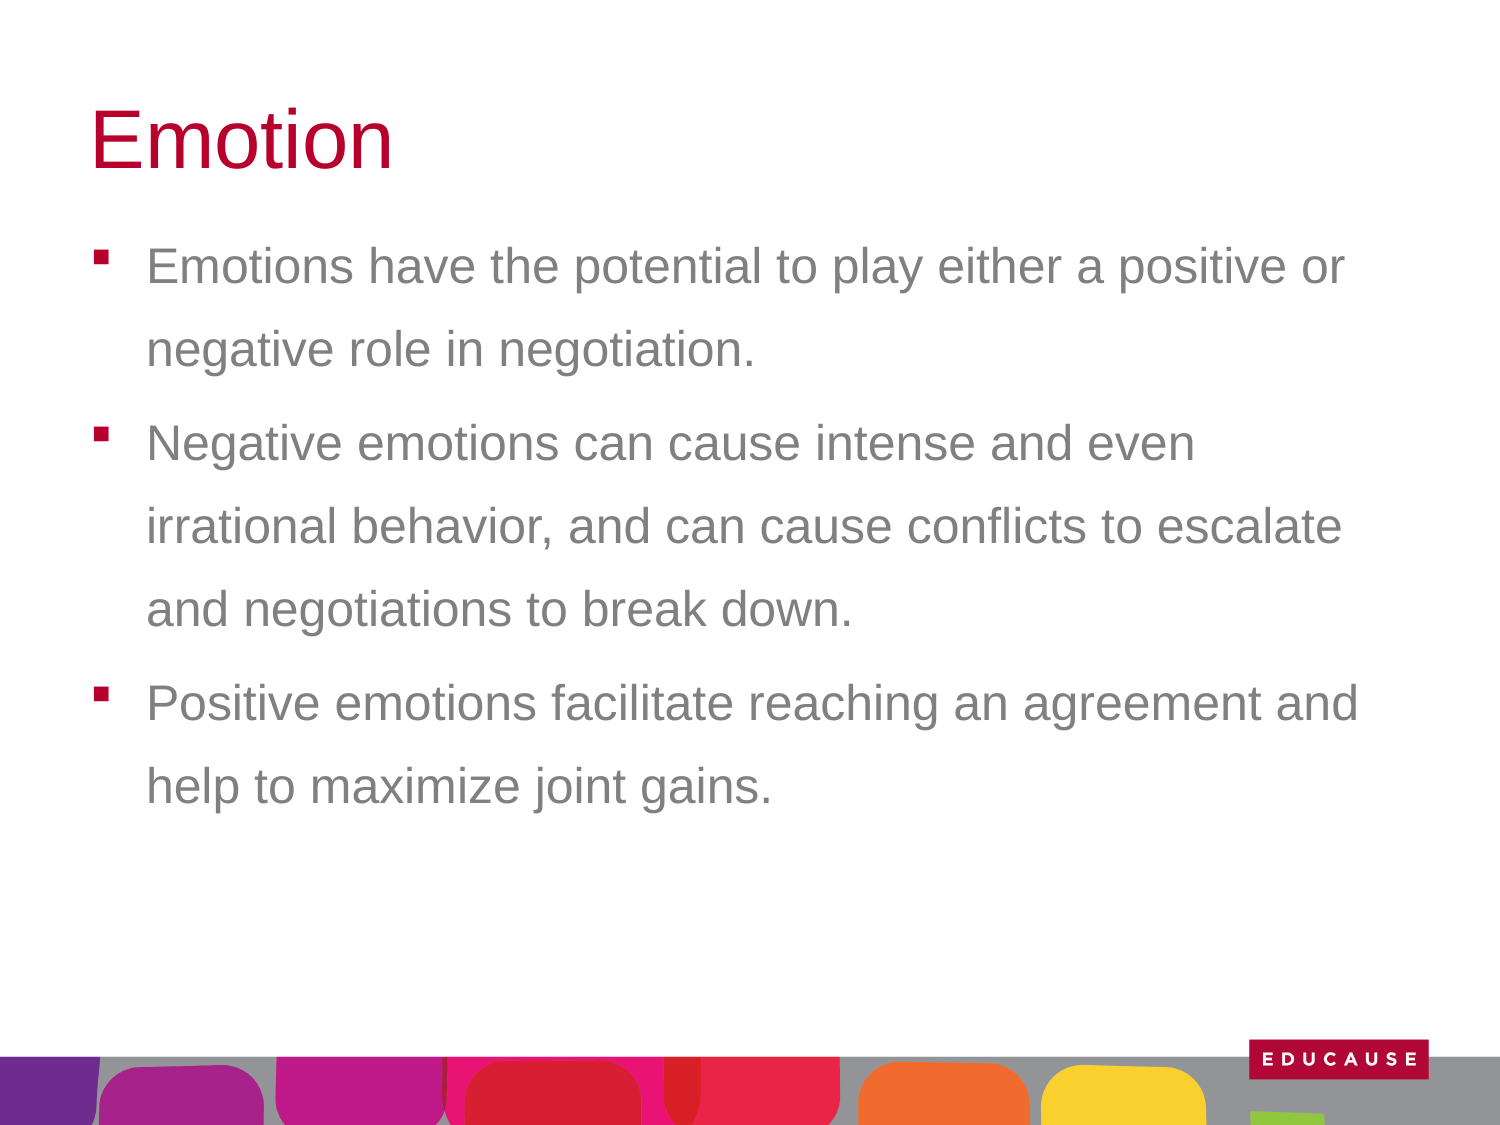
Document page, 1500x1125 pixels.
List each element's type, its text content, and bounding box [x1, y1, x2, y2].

title Emotion [75, 94, 1414, 202]
list Emotions have the potential to play either a positive or negative role in negotiation. Negative emotions can cause intense and even irrational behavior, and can cause conflicts to escalate and negotiations to break down. Positive emotions facilitate reaching an agreement and help to maximize joint gains. [75, 202, 1414, 991]
picture [0, 0, 1500, 1125]
